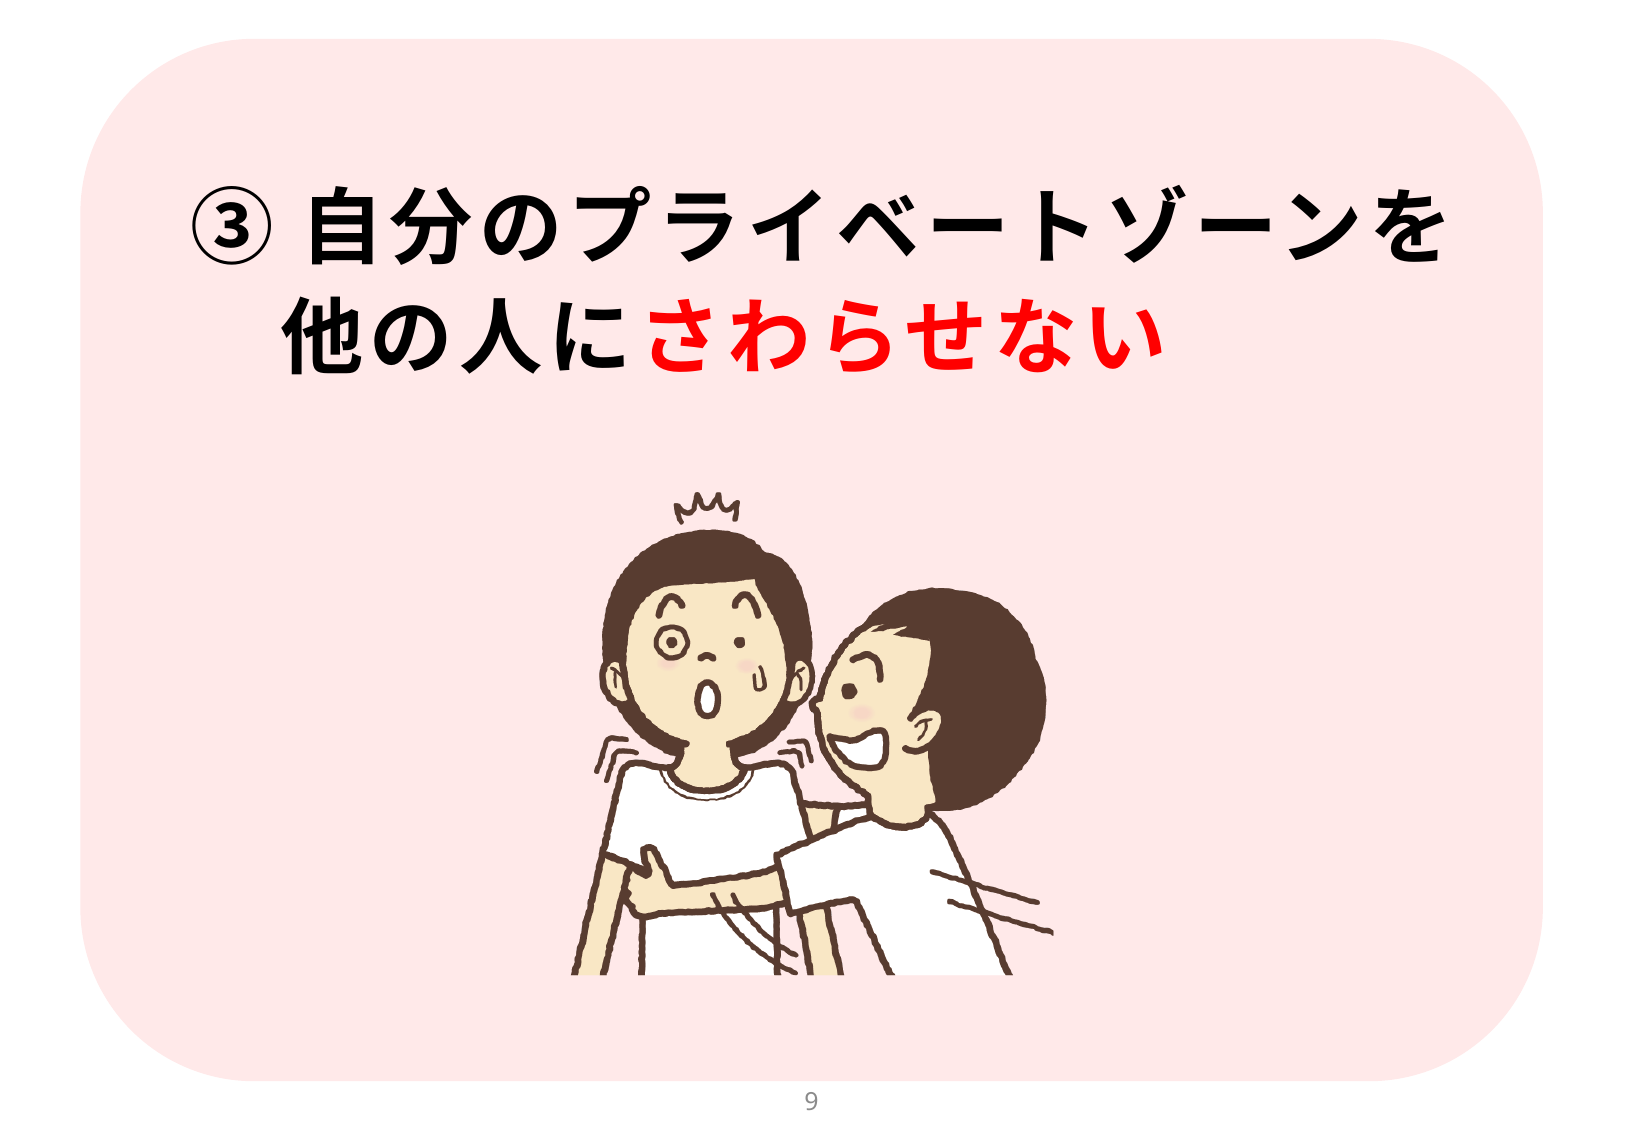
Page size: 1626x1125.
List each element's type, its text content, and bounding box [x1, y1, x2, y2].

text_box 8 [772, 1081, 850, 1123]
text_box [79, 37, 1544, 1083]
text_box ③自分のプライベートゾーンを 他の人にさわらせない [176, 166, 1593, 392]
picture [547, 469, 1075, 997]
